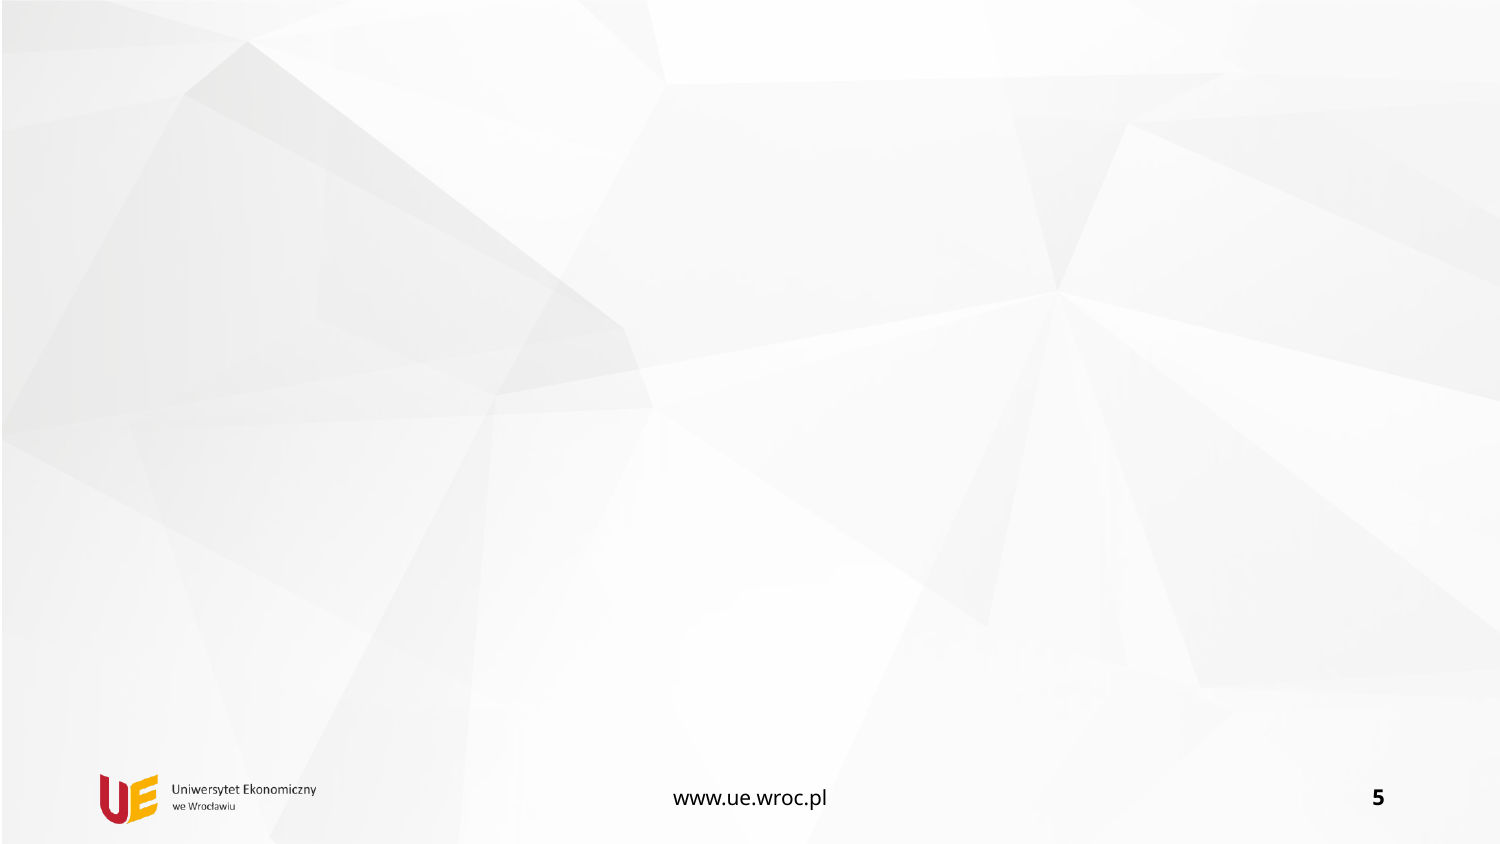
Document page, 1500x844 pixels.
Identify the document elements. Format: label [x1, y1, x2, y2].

picture [100, 774, 316, 824]
